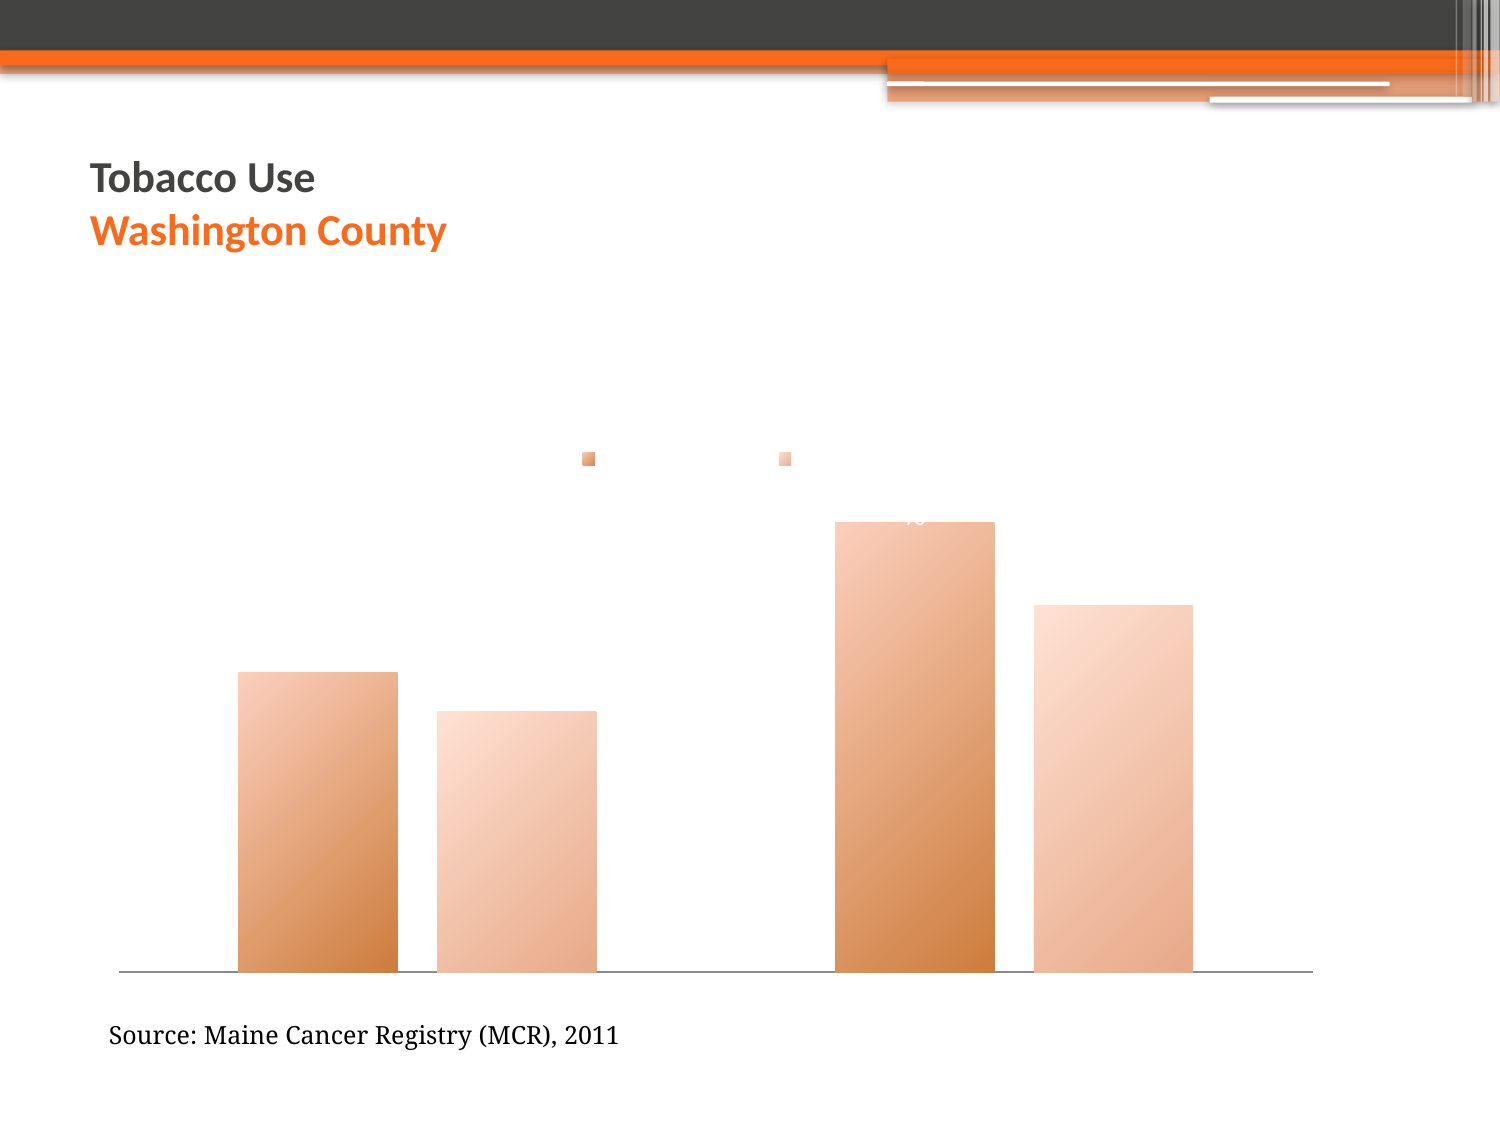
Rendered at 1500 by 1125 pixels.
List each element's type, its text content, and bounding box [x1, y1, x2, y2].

title Tobacco Use Washington County [75, 87, 1425, 263]
chart [93, 312, 1338, 1013]
text_box Source: Maine Cancer Registry (MCR), 2011 [94, 1012, 1410, 1103]
